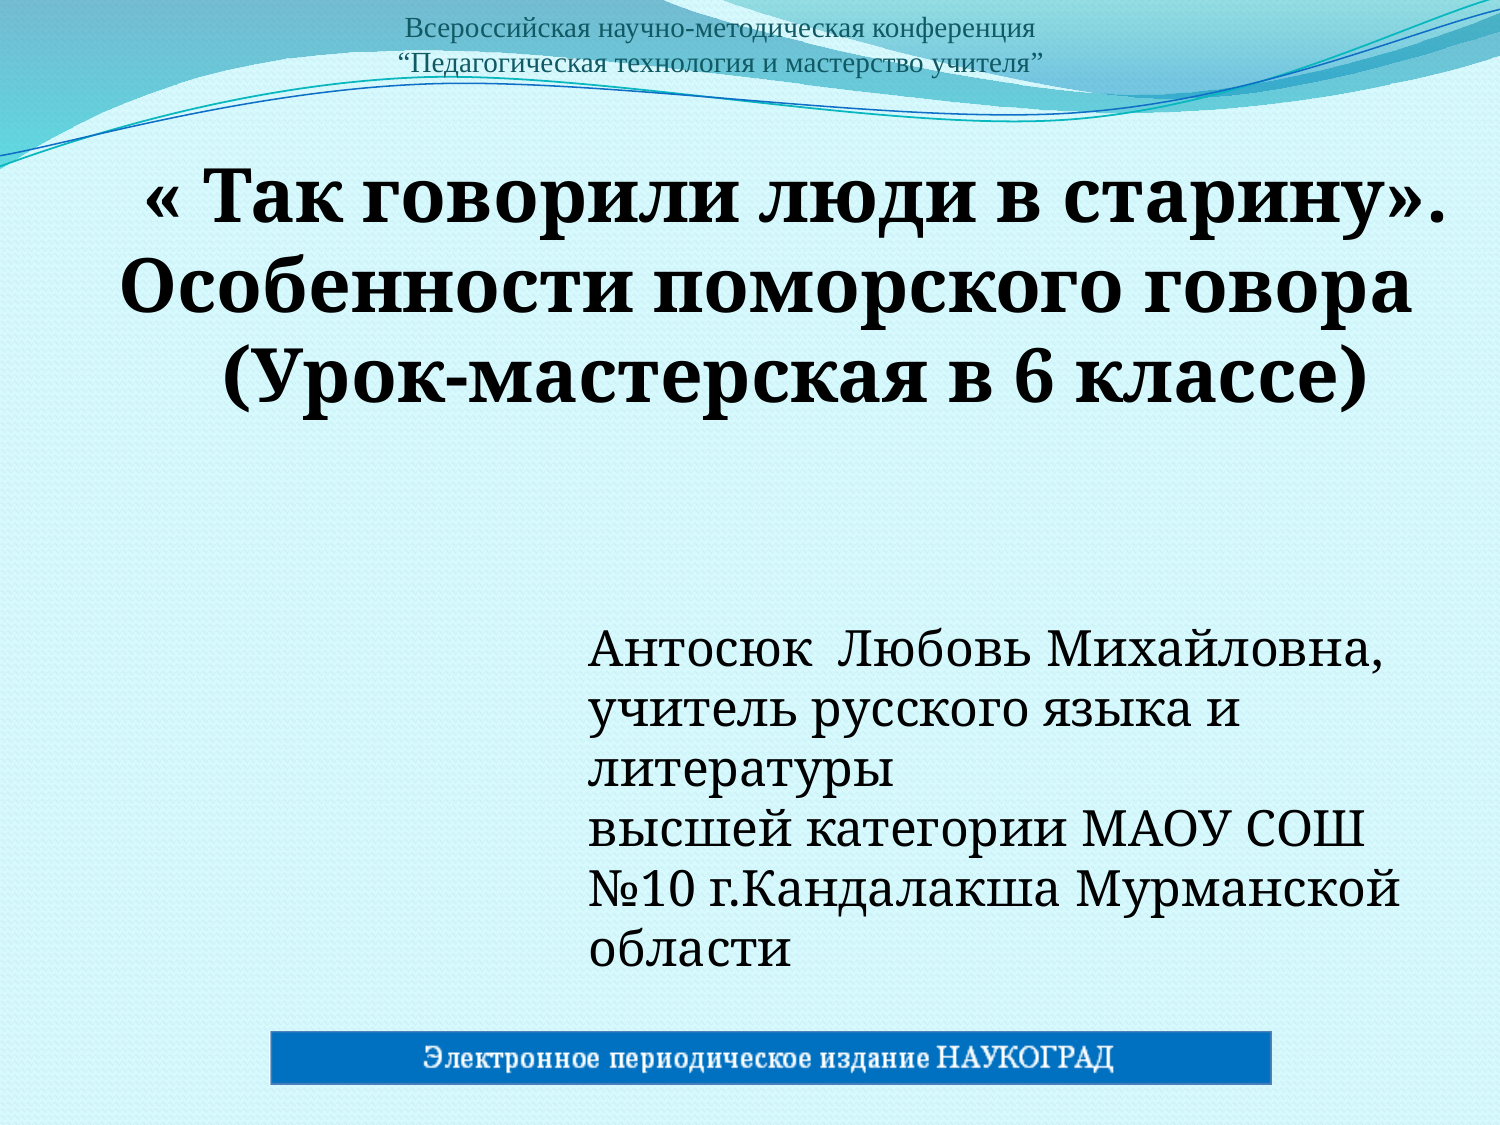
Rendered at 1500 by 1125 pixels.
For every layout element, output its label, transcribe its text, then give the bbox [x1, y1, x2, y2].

text_box Всероссийская научно-методическая конференция “Педагогическая технология и мастерство учителя” [163, 0, 1278, 86]
text_box « Так говорили люди в старину». Особенности поморского говора (Урок-мастерская в 6 классе) [93, 140, 1499, 426]
picture [269, 1031, 1273, 1085]
text_box Антосюк Любовь Михайловна, учитель русского языка и литературы высшей категории МАОУ СОШ №10 г.Кандалакша Мурманской области [574, 609, 1442, 1030]
